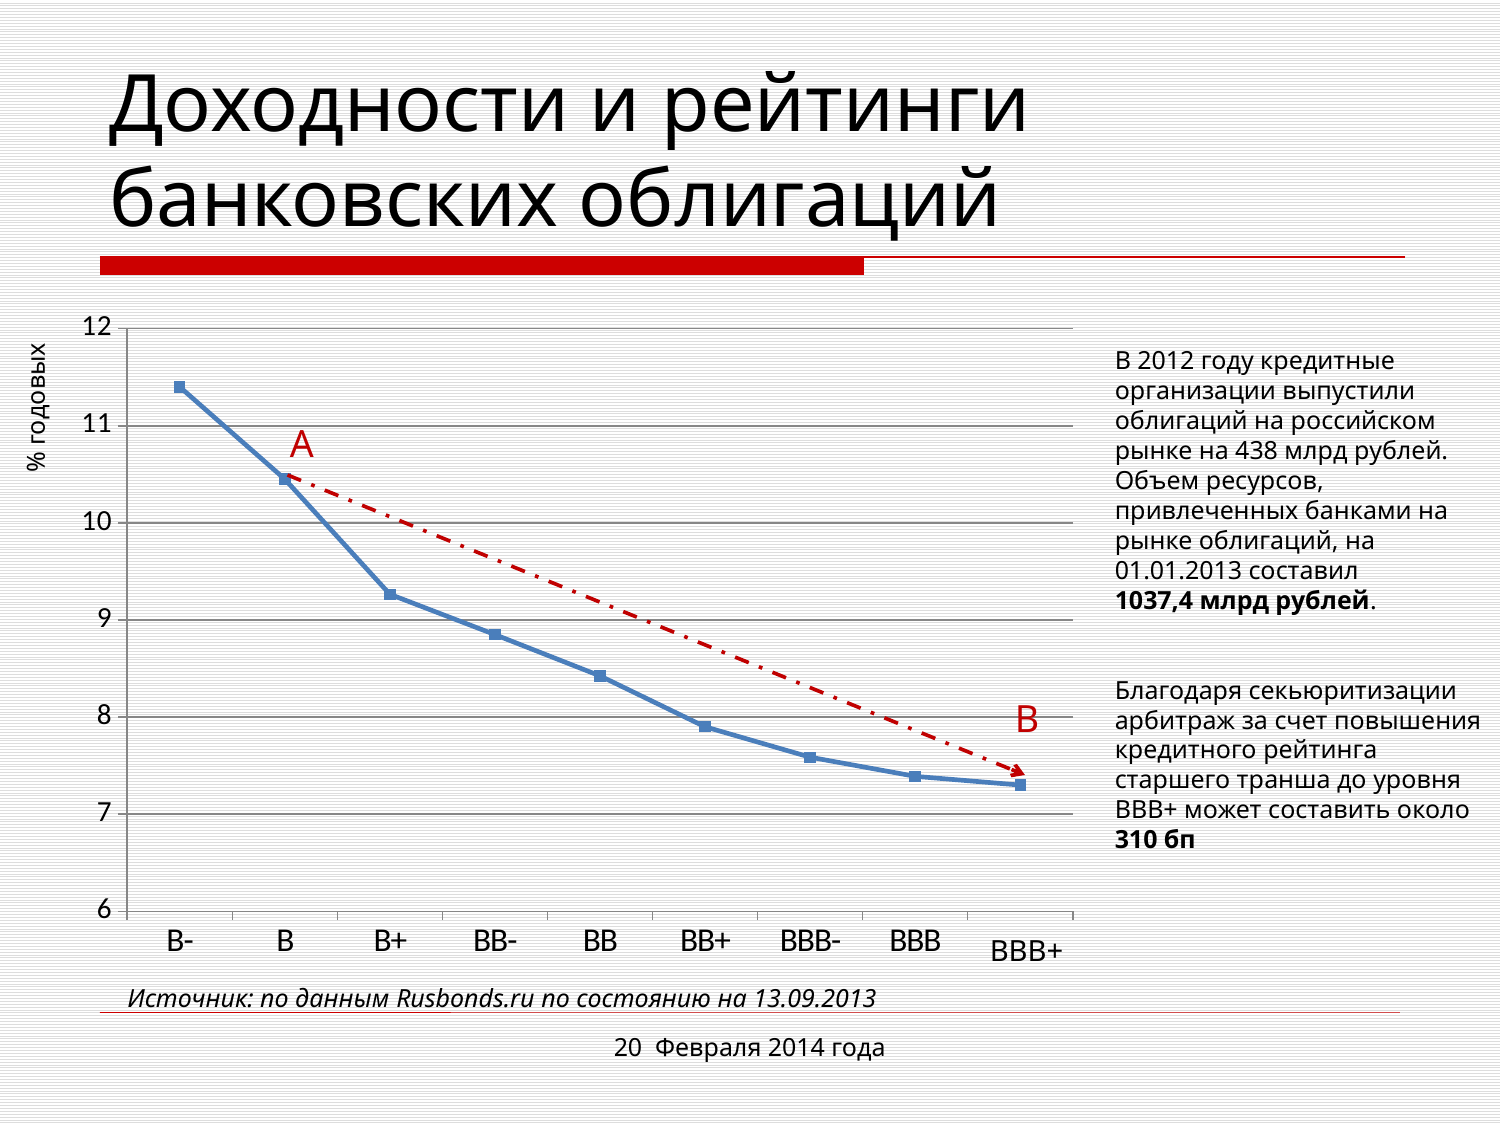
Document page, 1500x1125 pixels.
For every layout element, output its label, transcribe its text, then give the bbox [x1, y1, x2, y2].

text_box Источник: по данным Rusbonds.ru по состоянию на 13.09.2013 [112, 975, 1438, 1020]
text_box % годовых [12, 212, 58, 488]
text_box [287, 474, 1026, 776]
footer 20 Февраля 2014 года [512, 1024, 988, 1103]
chart [62, 299, 1113, 1001]
title Доходности и рейтинги банковских облигаций [93, 49, 1407, 250]
text_box В 2012 году кредитные организации выпустили облигаций на российском рынке на 438 млрд рублей. Объем ресурсов, привлеченных банками на рынке облигаций, на 01.01.2013 составил 1037,4 млрд рублей. Благодаря секьюритизации арбитраж за счет повышения кредитного рейтинга старшего транша до уровня BBB+ может составить около 310 бп [1116, 337, 1500, 892]
